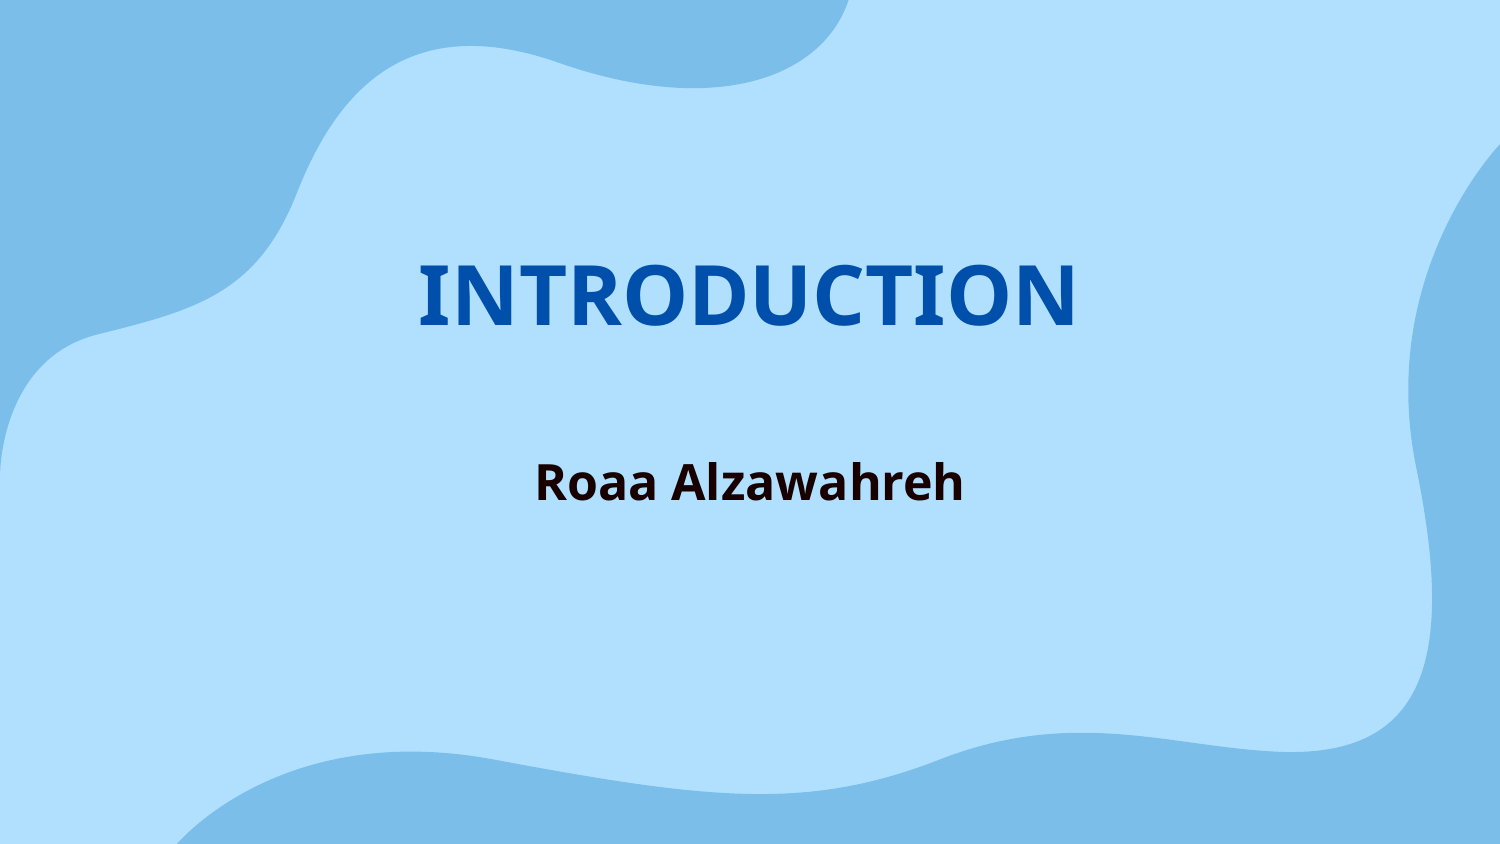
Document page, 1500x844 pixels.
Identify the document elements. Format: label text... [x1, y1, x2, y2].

title INTRODUCTION [377, 226, 1123, 358]
subtitle Roaa Alzawahreh [377, 358, 1123, 608]
